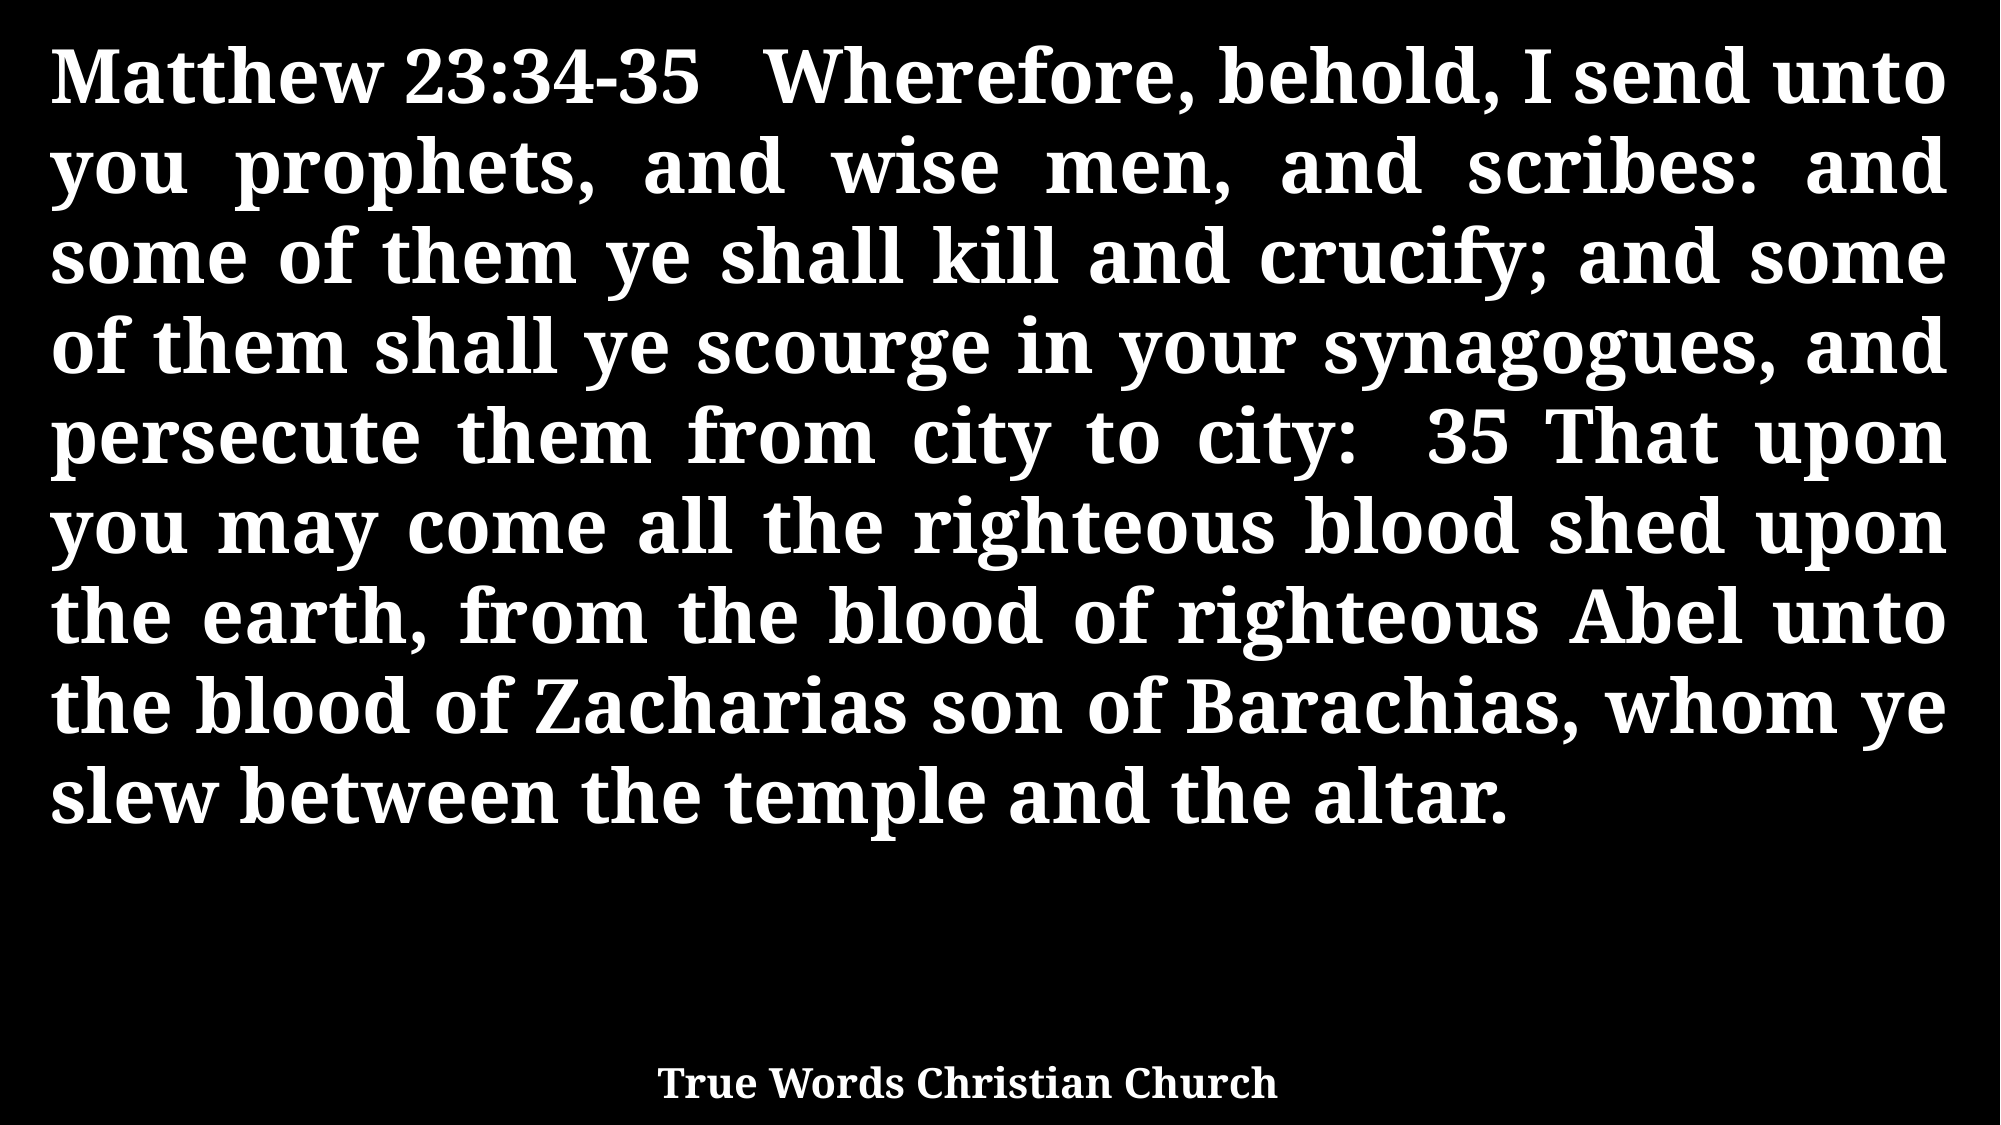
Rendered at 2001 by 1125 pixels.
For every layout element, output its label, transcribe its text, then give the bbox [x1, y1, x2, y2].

text_box True Words Christian Church [642, 1049, 1294, 1114]
text_box Matthew 23:34-35 Wherefore, behold, I send unto you prophets, and wise men, and scribes: and some of them ye shall kill and crucify; and some of them shall ye scourge in your synagogues, and persecute them from city to city: 35 That upon you may come all the righteous blood shed upon the earth, from the blood of righteous Abel unto the blood of Zacharias son of Barachias, whom ye slew between the temple and the altar. [35, 21, 1965, 846]
